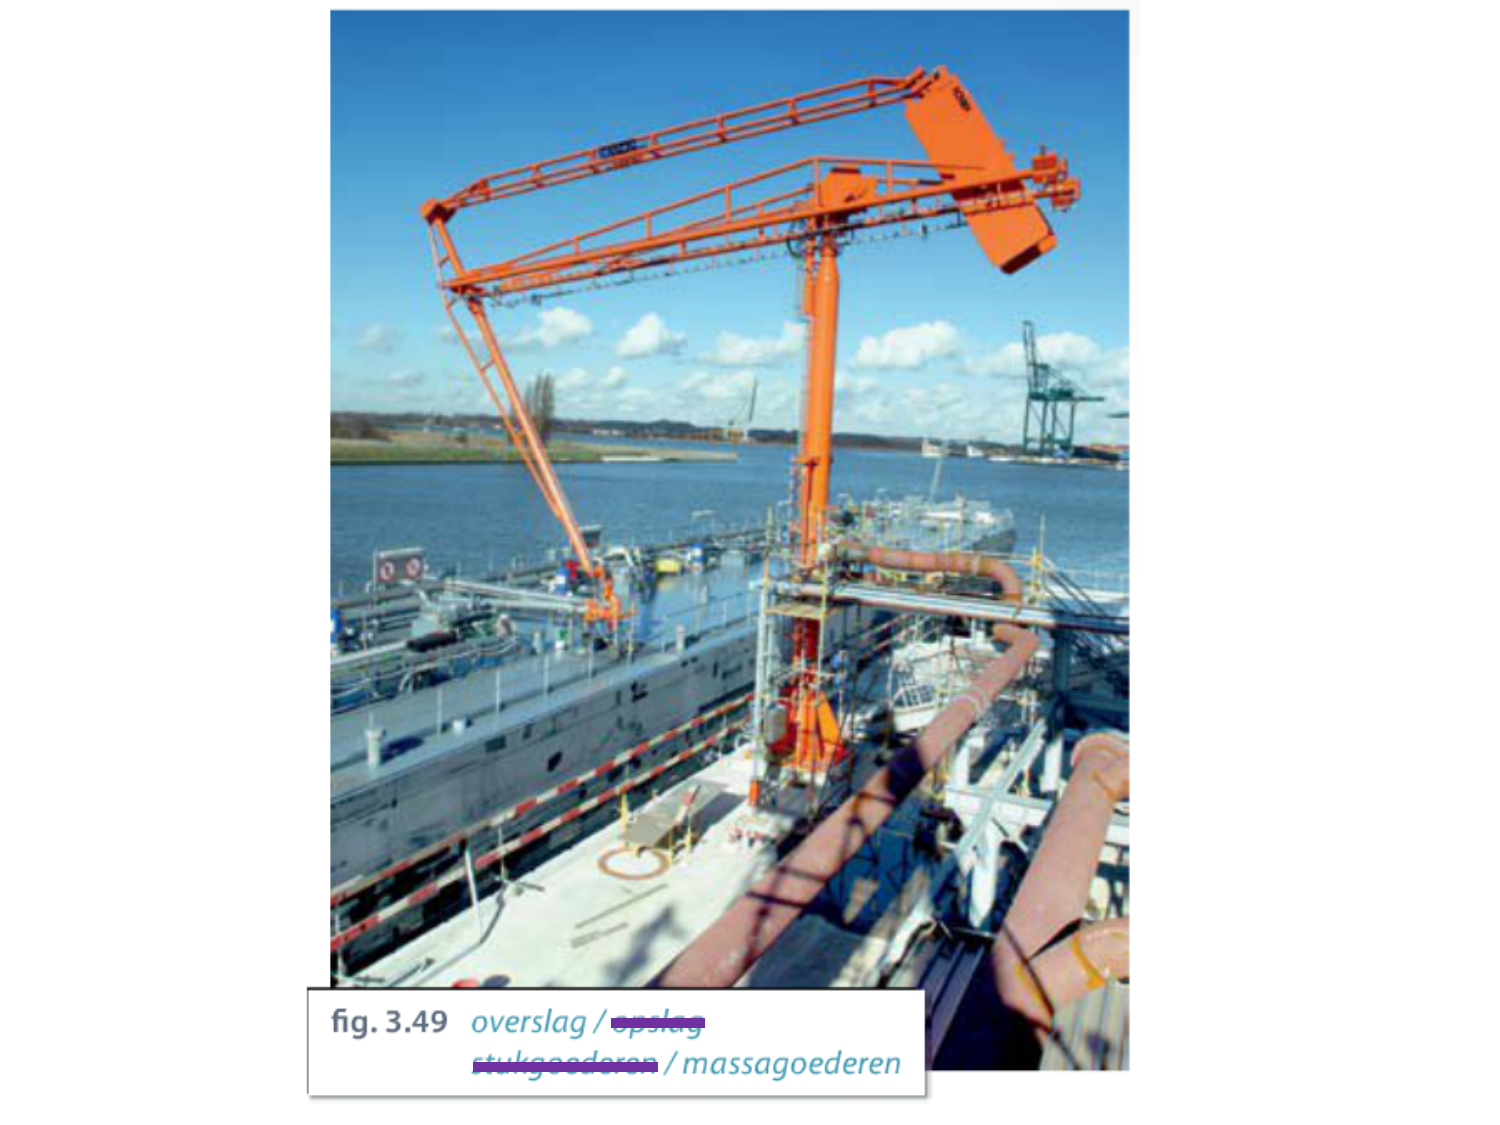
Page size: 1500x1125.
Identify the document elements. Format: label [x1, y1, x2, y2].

list [288, 0, 1140, 1109]
